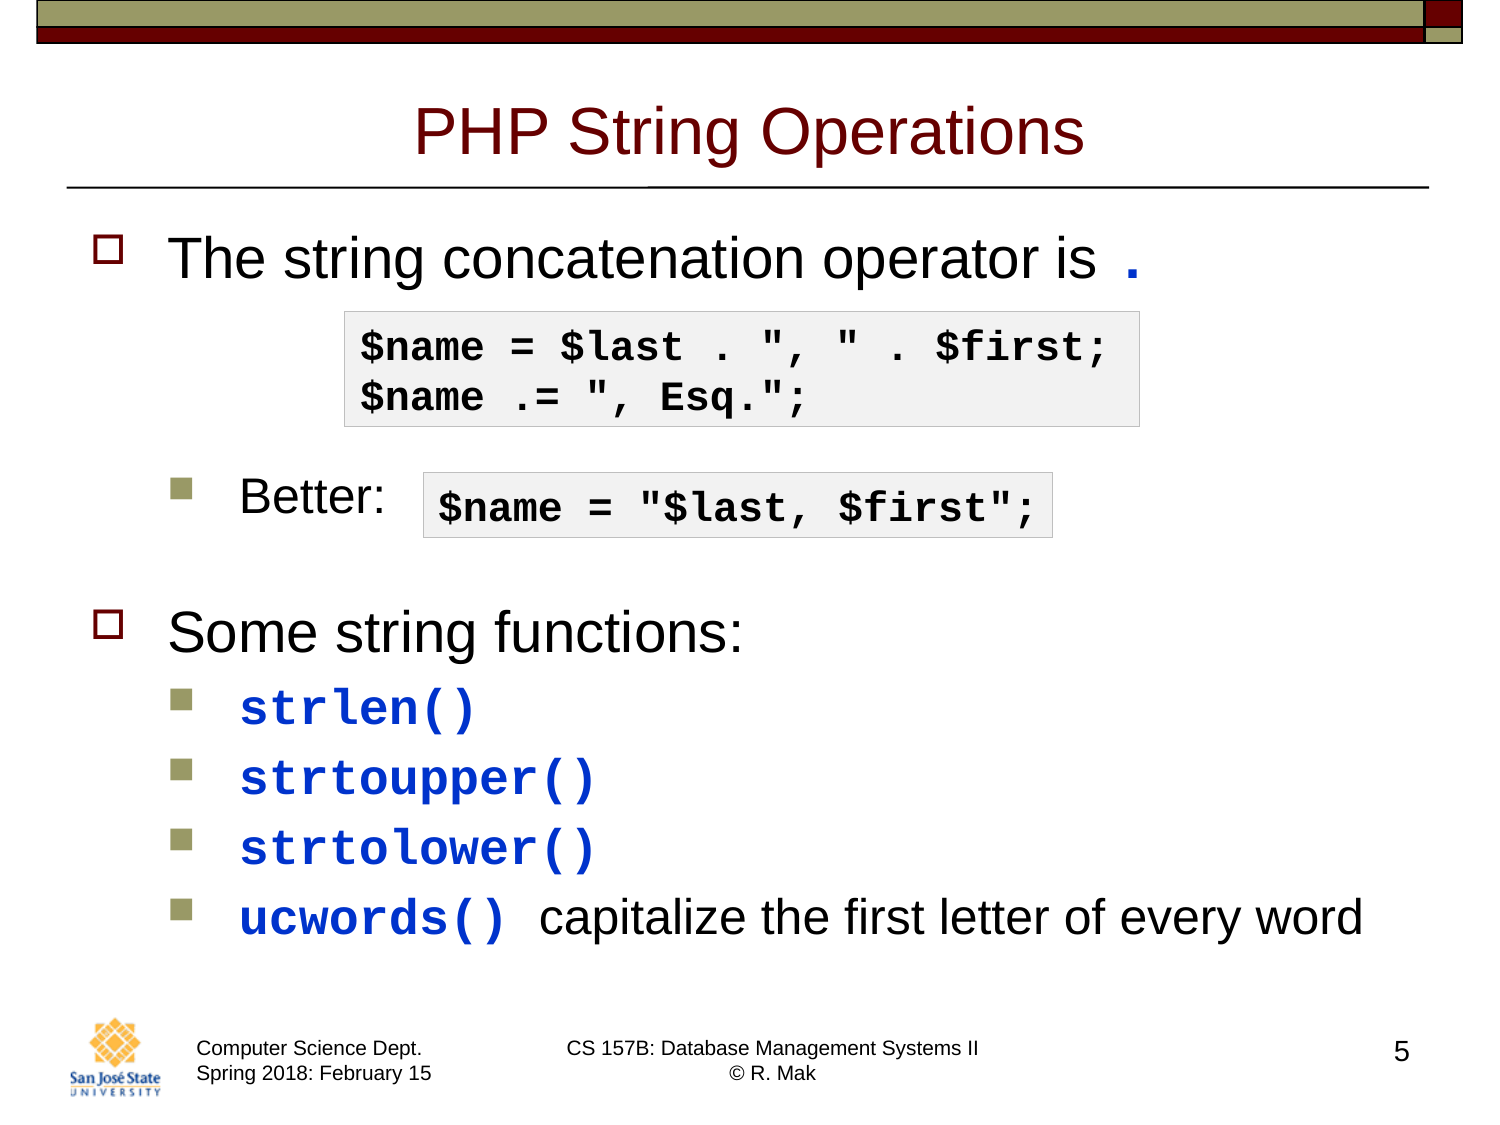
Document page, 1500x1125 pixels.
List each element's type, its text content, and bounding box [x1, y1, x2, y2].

picture [60, 1012, 166, 1112]
title PHP String Operations [75, 67, 1425, 175]
text_box $name = $last . ", " . $first; $name .= ", Esq."; [344, 311, 1140, 427]
slide_number 5 [1305, 1025, 1425, 1100]
text_box $name = "$last, $first"; [423, 472, 1053, 538]
list The string concatenation operator is . Better: Some string functions: strlen() strtoupper() strtolower() ucwords() capitalize the first letter of every word [75, 212, 1425, 1006]
